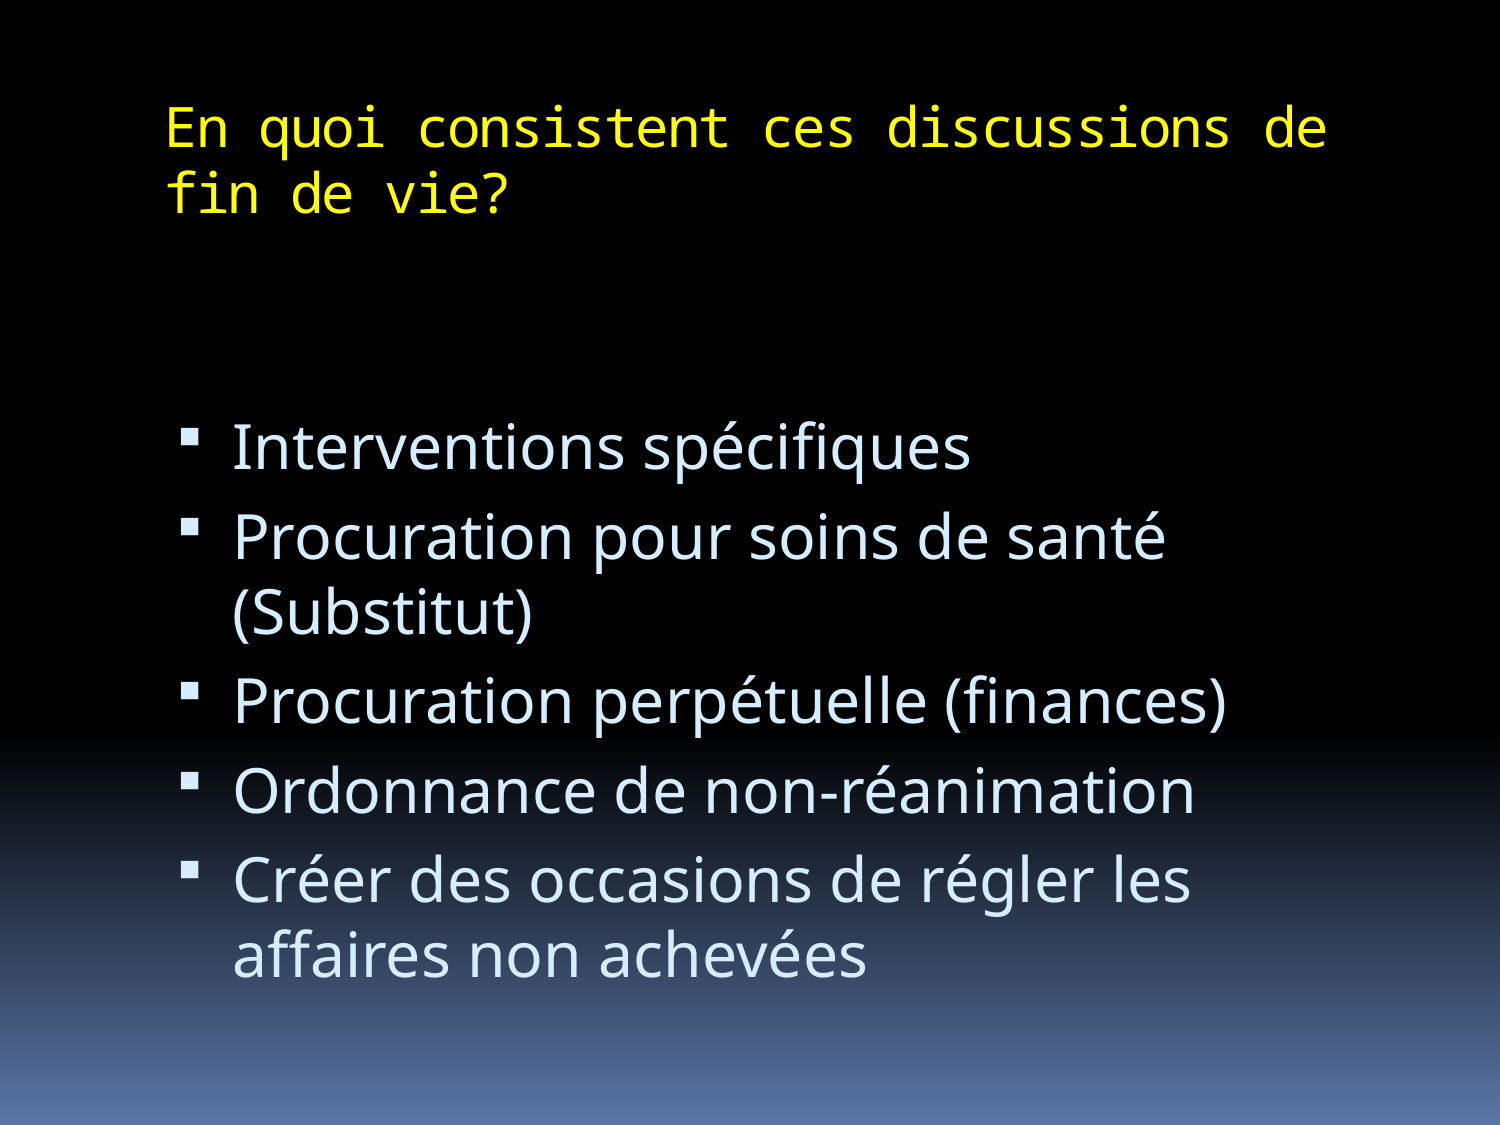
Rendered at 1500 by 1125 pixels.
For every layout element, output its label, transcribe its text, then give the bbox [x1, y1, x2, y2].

list Interventions spécifiques Procuration pour soins de santé (Substitut) Procuration perpétuelle (finances) Ordonnance de non-réanimation Créer des occasions de régler les affaires non achevées [150, 399, 1425, 1043]
title En quoi consistent ces discussions de fin de vie? [150, 83, 1425, 234]
